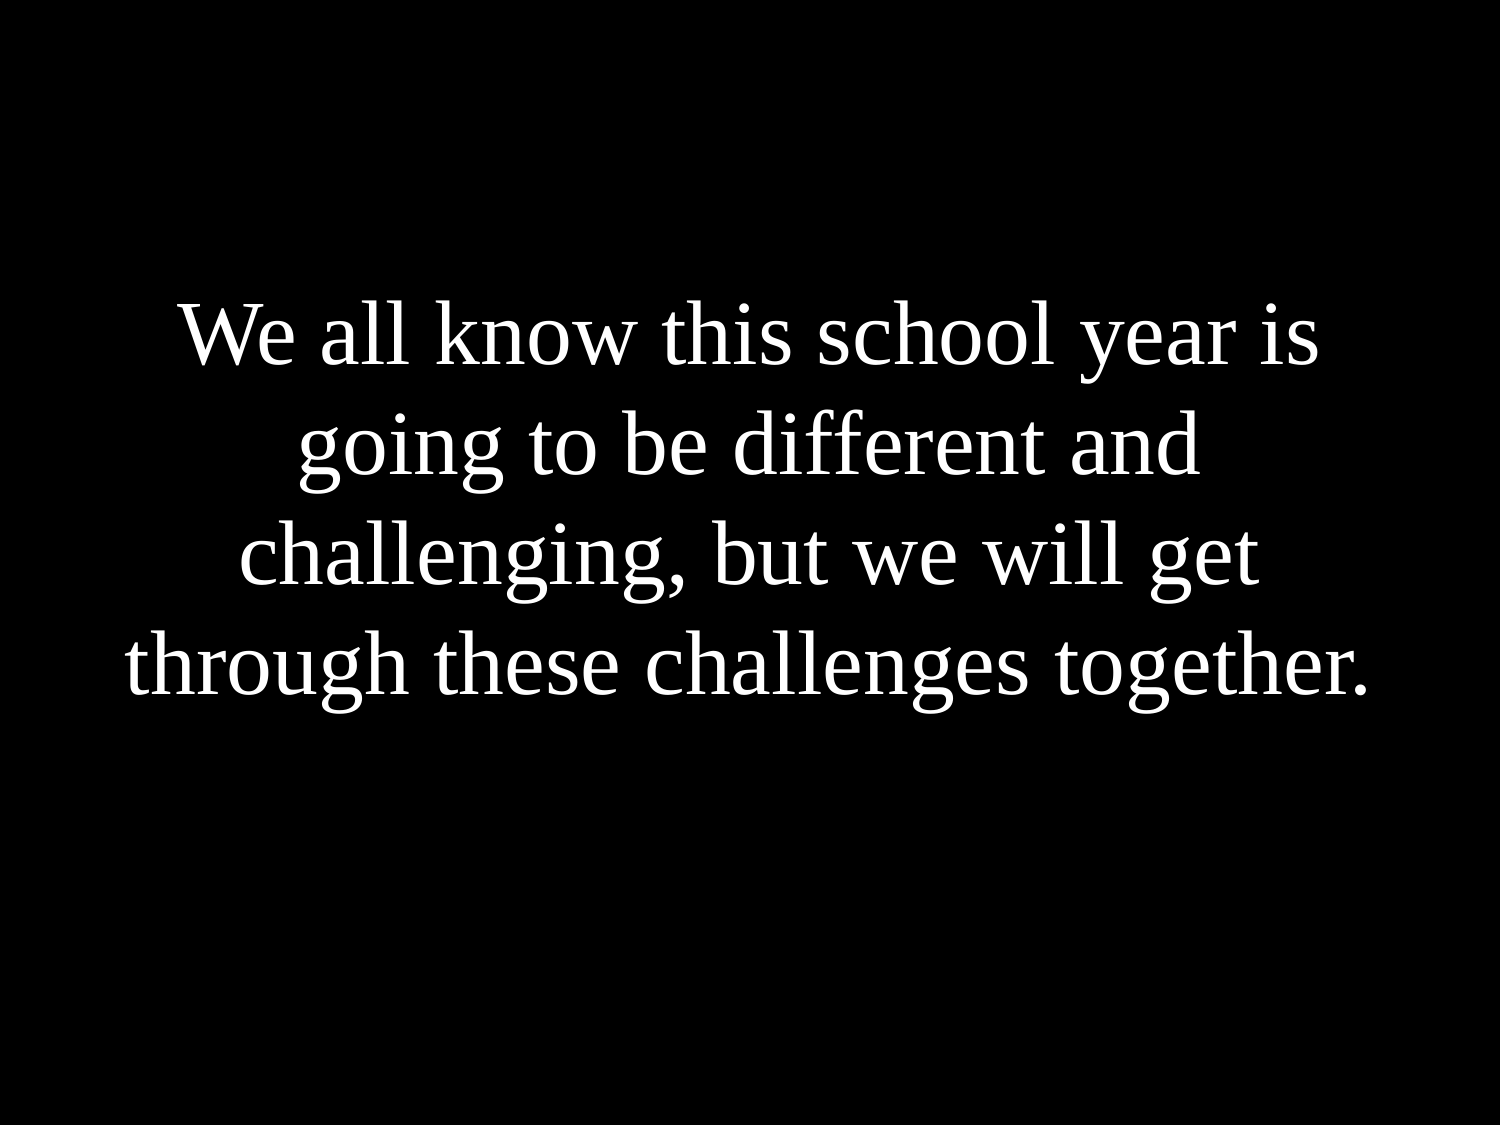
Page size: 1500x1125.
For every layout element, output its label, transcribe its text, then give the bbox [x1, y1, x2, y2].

title We all know this school year is going to be different and challenging, but we will get through these challenges together. [75, 45, 1425, 1050]
